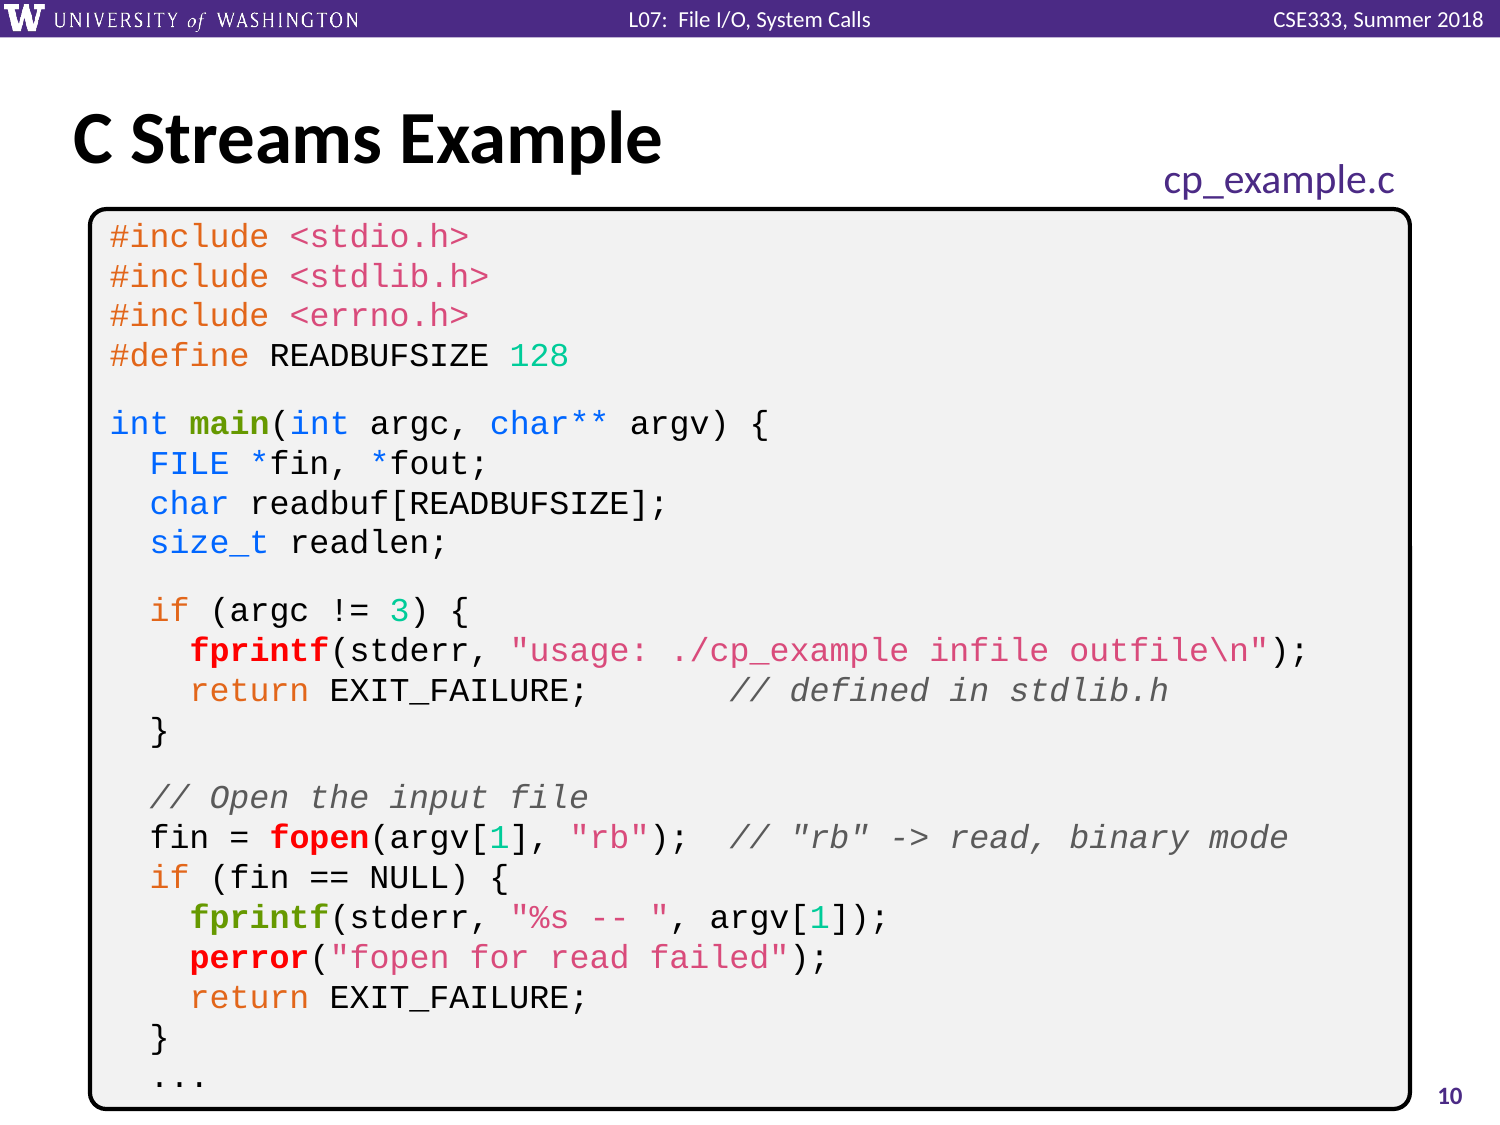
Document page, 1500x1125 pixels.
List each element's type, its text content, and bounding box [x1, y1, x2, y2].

slide_number 10 [1400, 1065, 1500, 1125]
picture [4, 4, 358, 32]
text_box cp_example.c [1079, 144, 1410, 210]
text_box #include <stdio.h> #include <stdlib.h> #include <errno.h> #define READBUFSIZE 128 int main(int argc, char** argv) { FILE *fin, *fout; char readbuf[READBUFSIZE]; size_t readlen; if (argc != 3) { fprintf(stderr, "usage: ./cp_example infile outfile\n"); return EXIT_FAILURE; // defined in stdlib.h } // Open the input file fin = fopen(argv[1], "rb"); // "rb" -> read, binary mode if (fin == NULL) { fprintf(stderr, "%s -- ", argv[1]); perror("fopen for read failed"); return EXIT_FAILURE; } ... [89, 209, 1410, 1110]
title C Streams Example [58, 71, 1438, 197]
